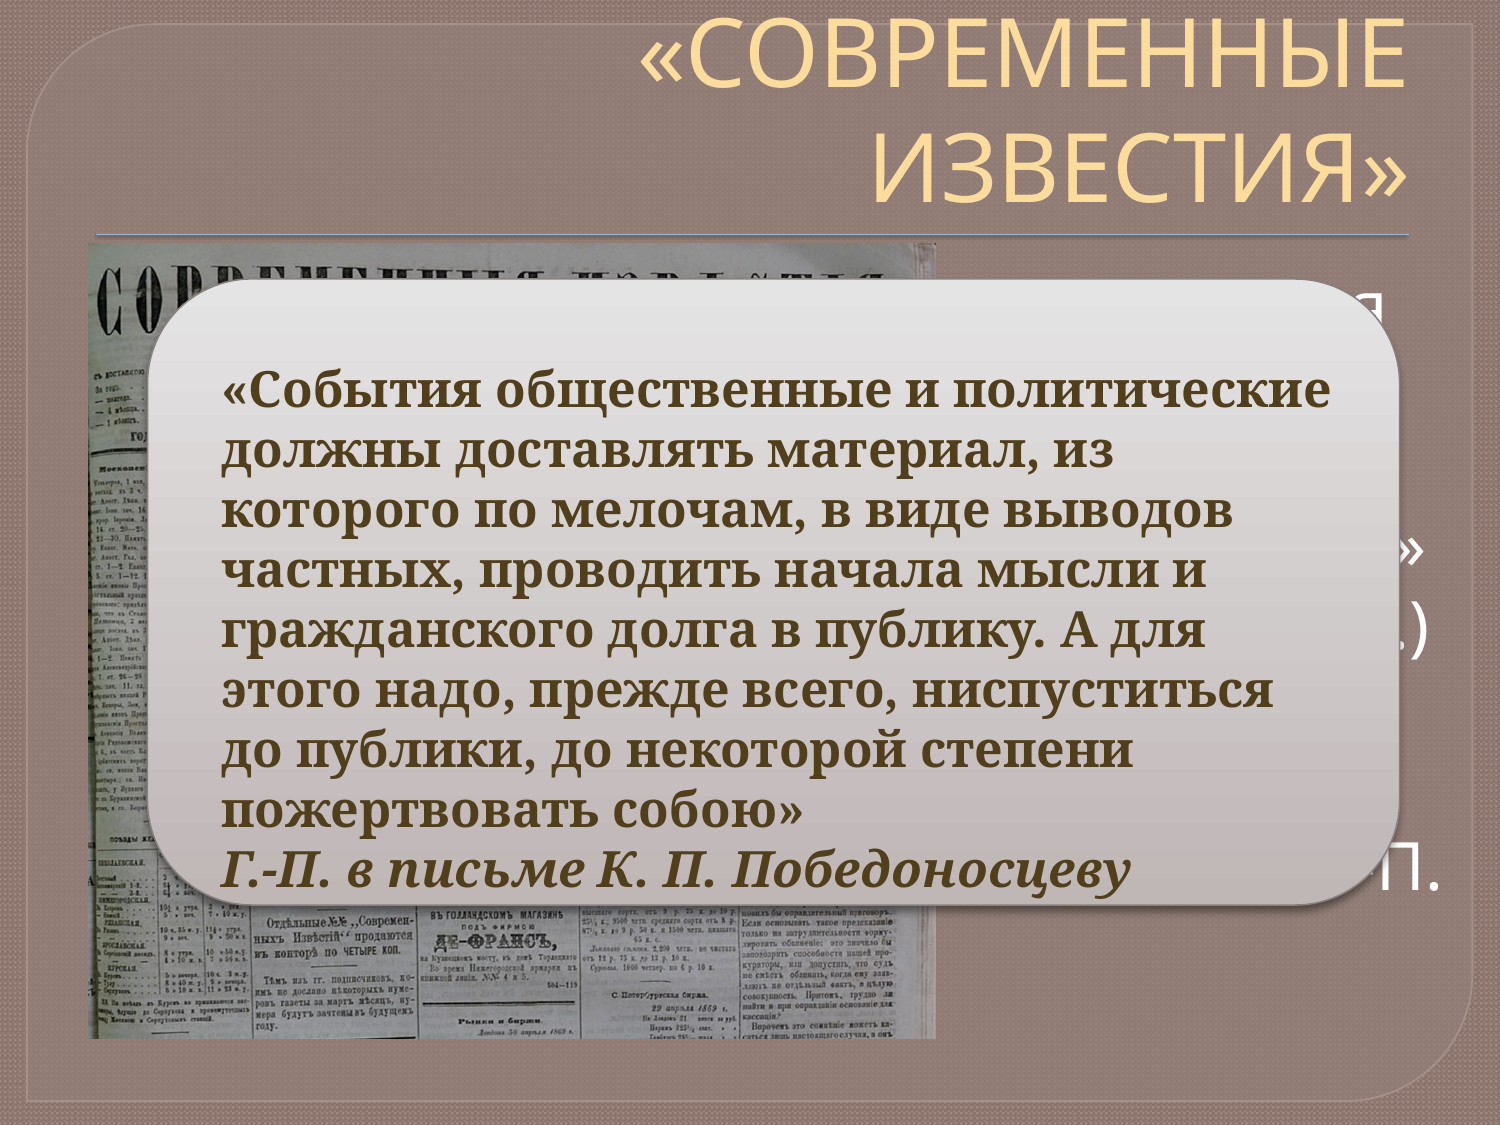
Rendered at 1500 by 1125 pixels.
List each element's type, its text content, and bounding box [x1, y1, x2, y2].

list Ежедневная газета «Современные известия» (1867-1887гг.) стала главным детищем Г.-П. [941, 255, 1459, 1035]
picture [88, 243, 936, 1040]
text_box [147, 278, 1400, 906]
title «СОВРЕМЕННЫЕ ИЗВЕСТИЯ» [75, 41, 1425, 230]
